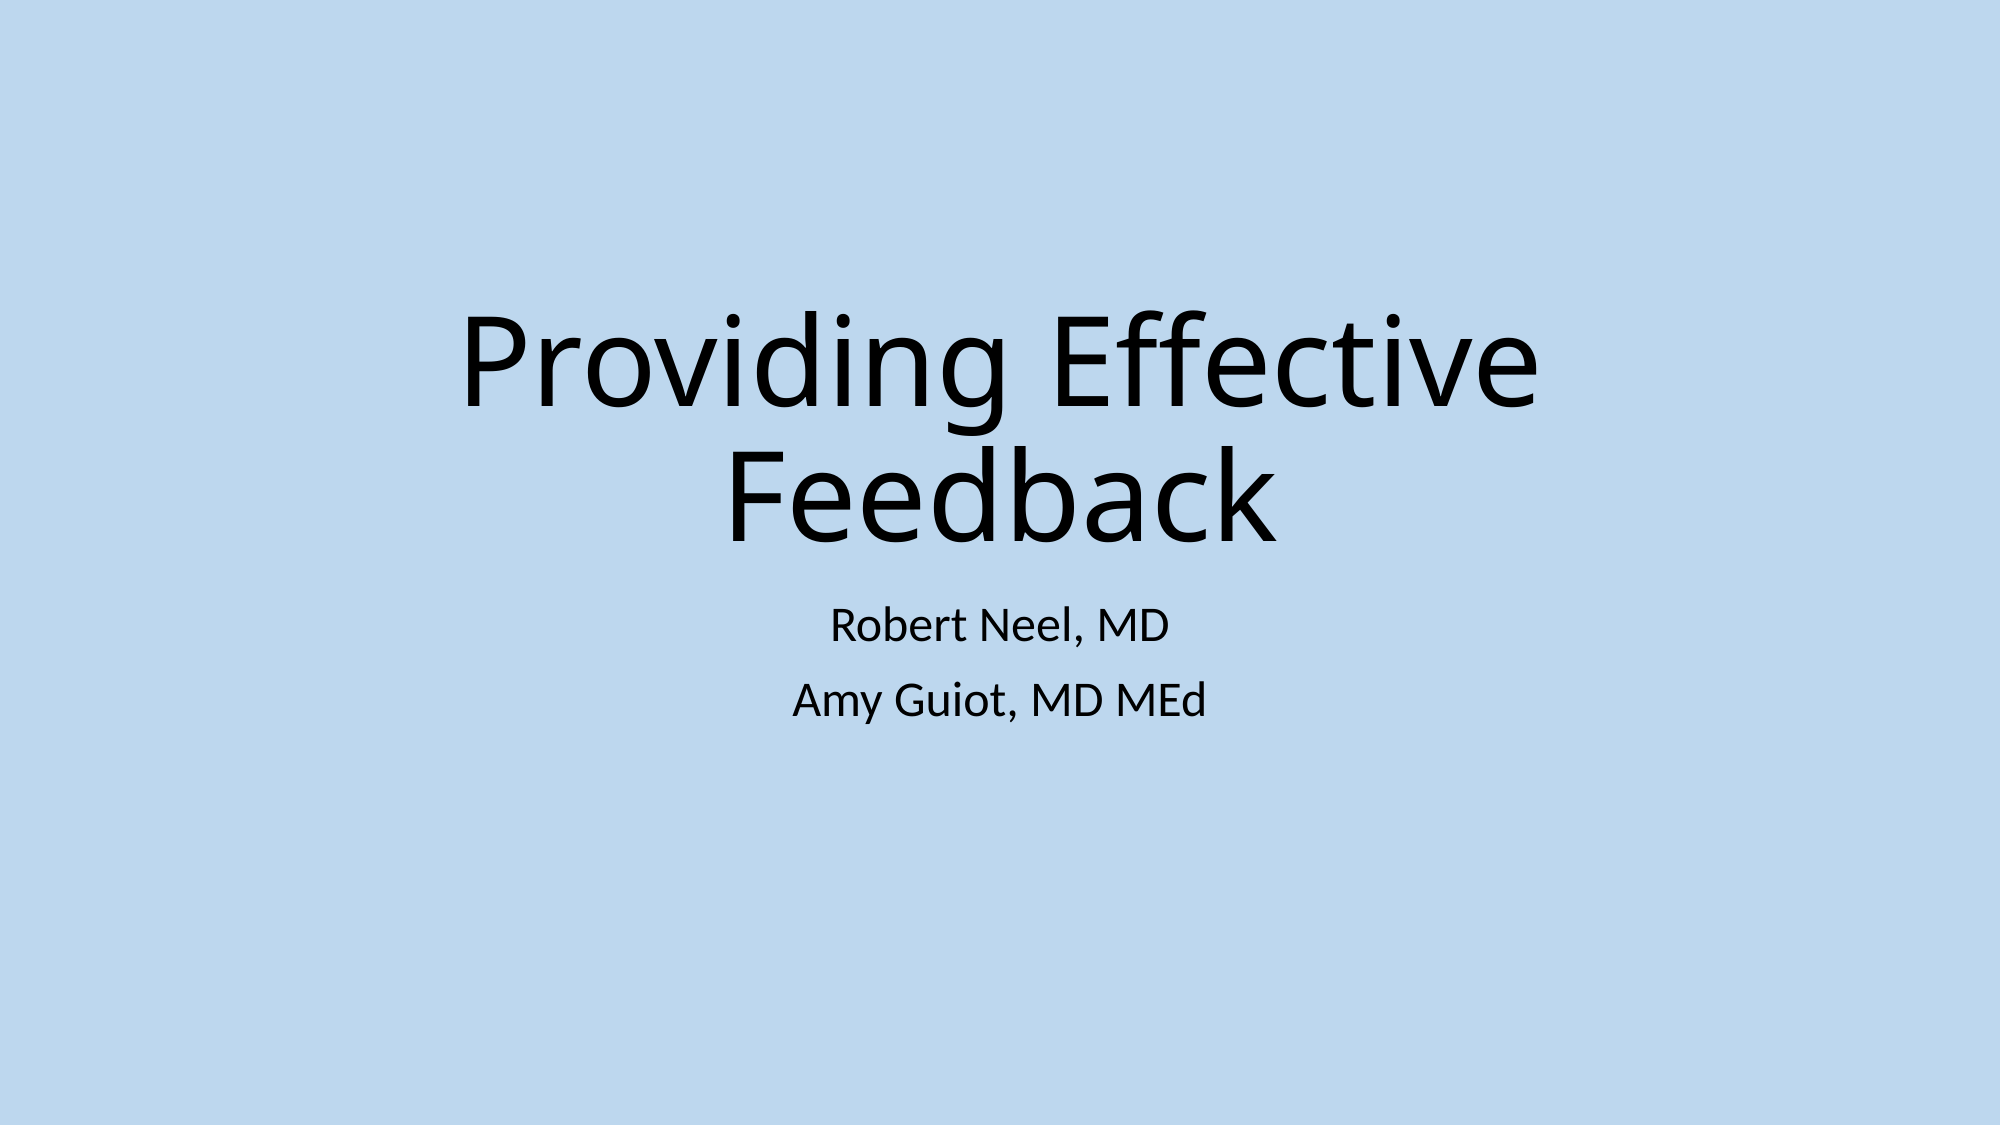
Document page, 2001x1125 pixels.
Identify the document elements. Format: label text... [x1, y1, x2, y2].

title Providing Effective Feedback [249, 184, 1750, 576]
subtitle Robert Neel, MD Amy Guiot, MD MEd [249, 590, 1750, 863]
